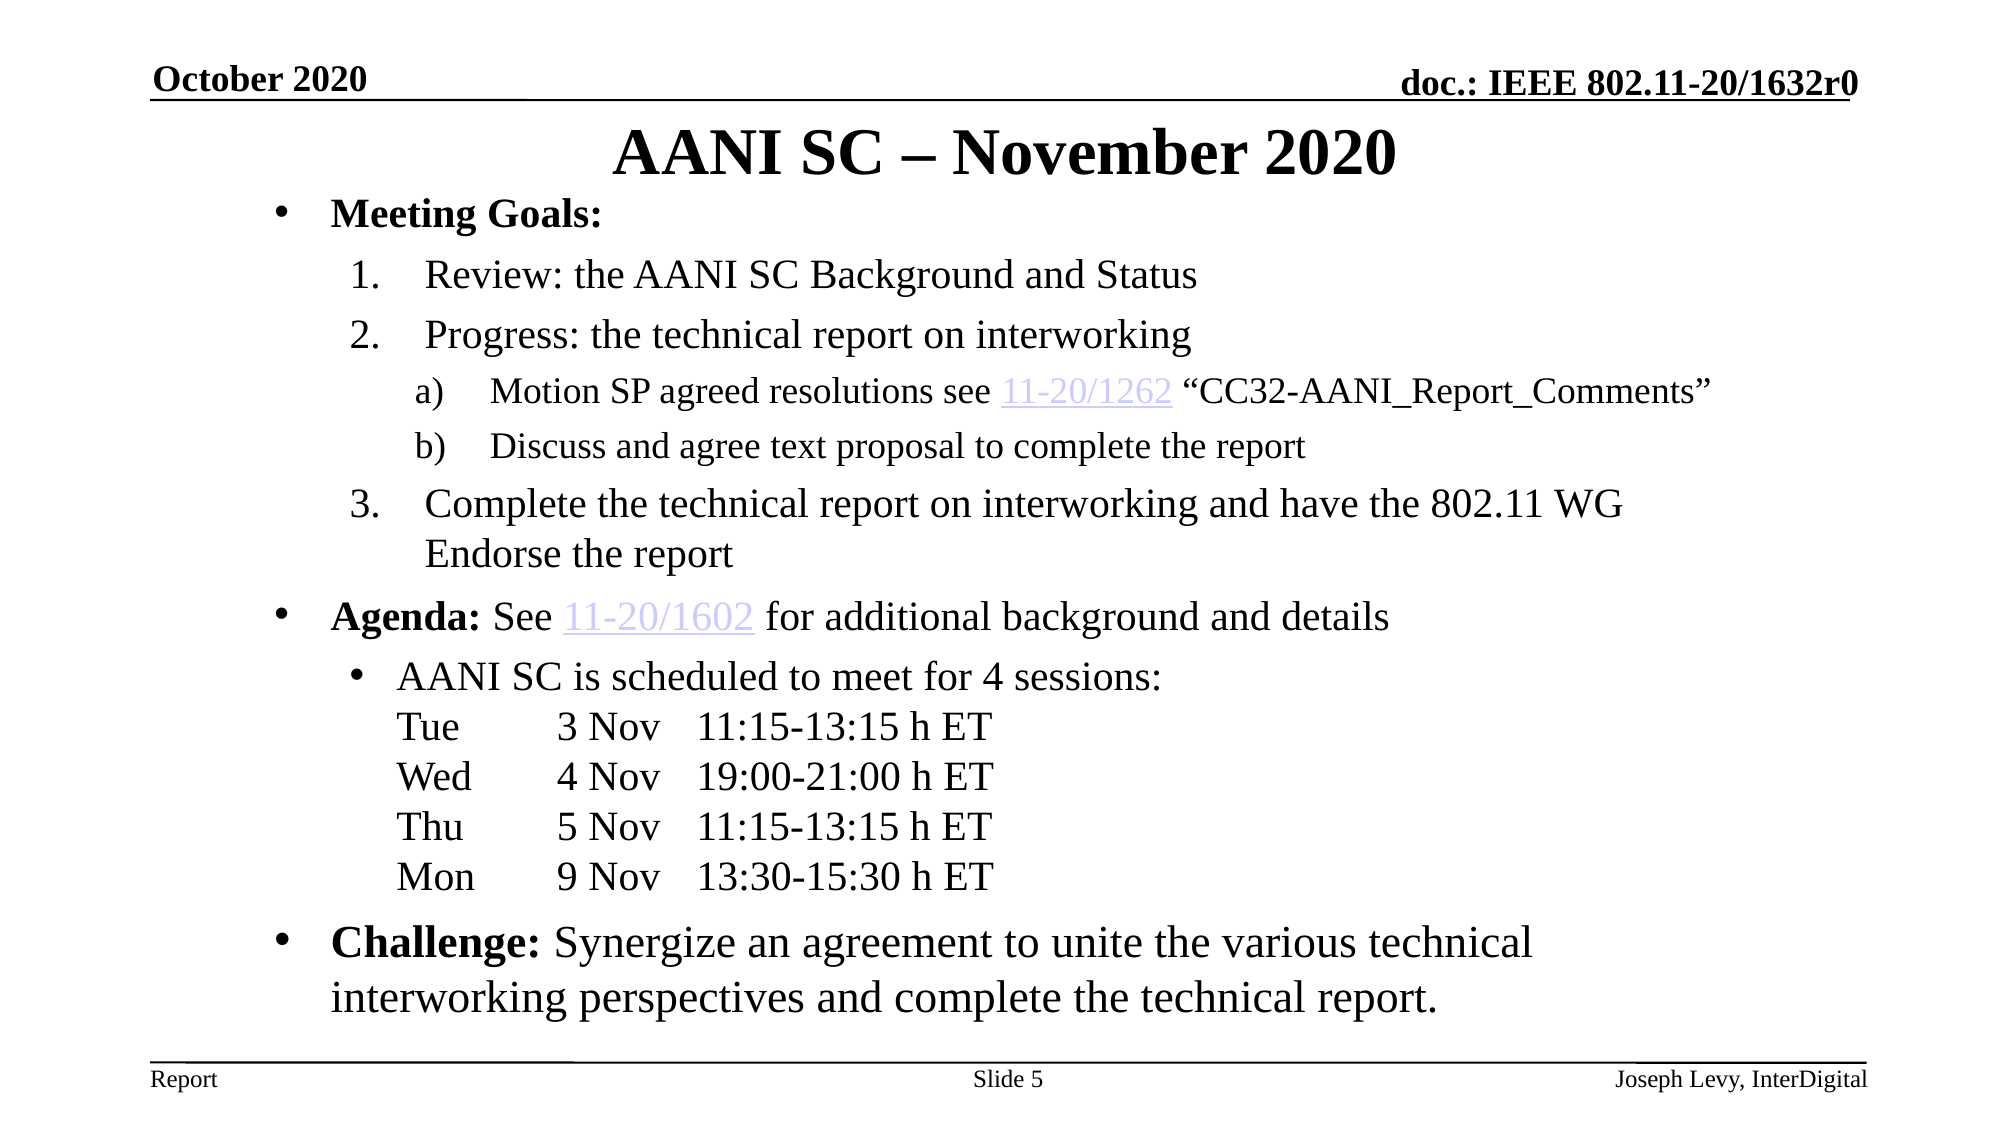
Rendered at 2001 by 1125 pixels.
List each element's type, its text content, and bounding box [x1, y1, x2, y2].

title AANI SC – November 2020 [368, 112, 1644, 178]
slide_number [152, 54, 563, 100]
list Meeting Goals: Review: the AANI SC Background and Status Progress: the technical report on interworking Motion SP agreed resolutions see 11-20/1262 “CC32-AANI_Report_Comments” Discuss and agree text proposal to complete the report Complete the technical report on interworking and have the 802.11 WG Endorse the report Agenda: See 11-20/1602 for additional background and details AANI SC is scheduled to meet for 4 sessions: Tue 3 Nov 11:15-13:15 h ET Wed 4 Nov 19:00-21:00 h ET Thu 5 Nov 11:15-13:15 h ET Mon 9 Nov 13:30-15:30 h ET Challenge: Synergize an agreement to unite the various technical interworking perspectives and complete the technical report. [249, 178, 1732, 1063]
footer Joseph Levy, InterDigital [1171, 1061, 1869, 1093]
slide_number Slide 5 [950, 1061, 1067, 1123]
